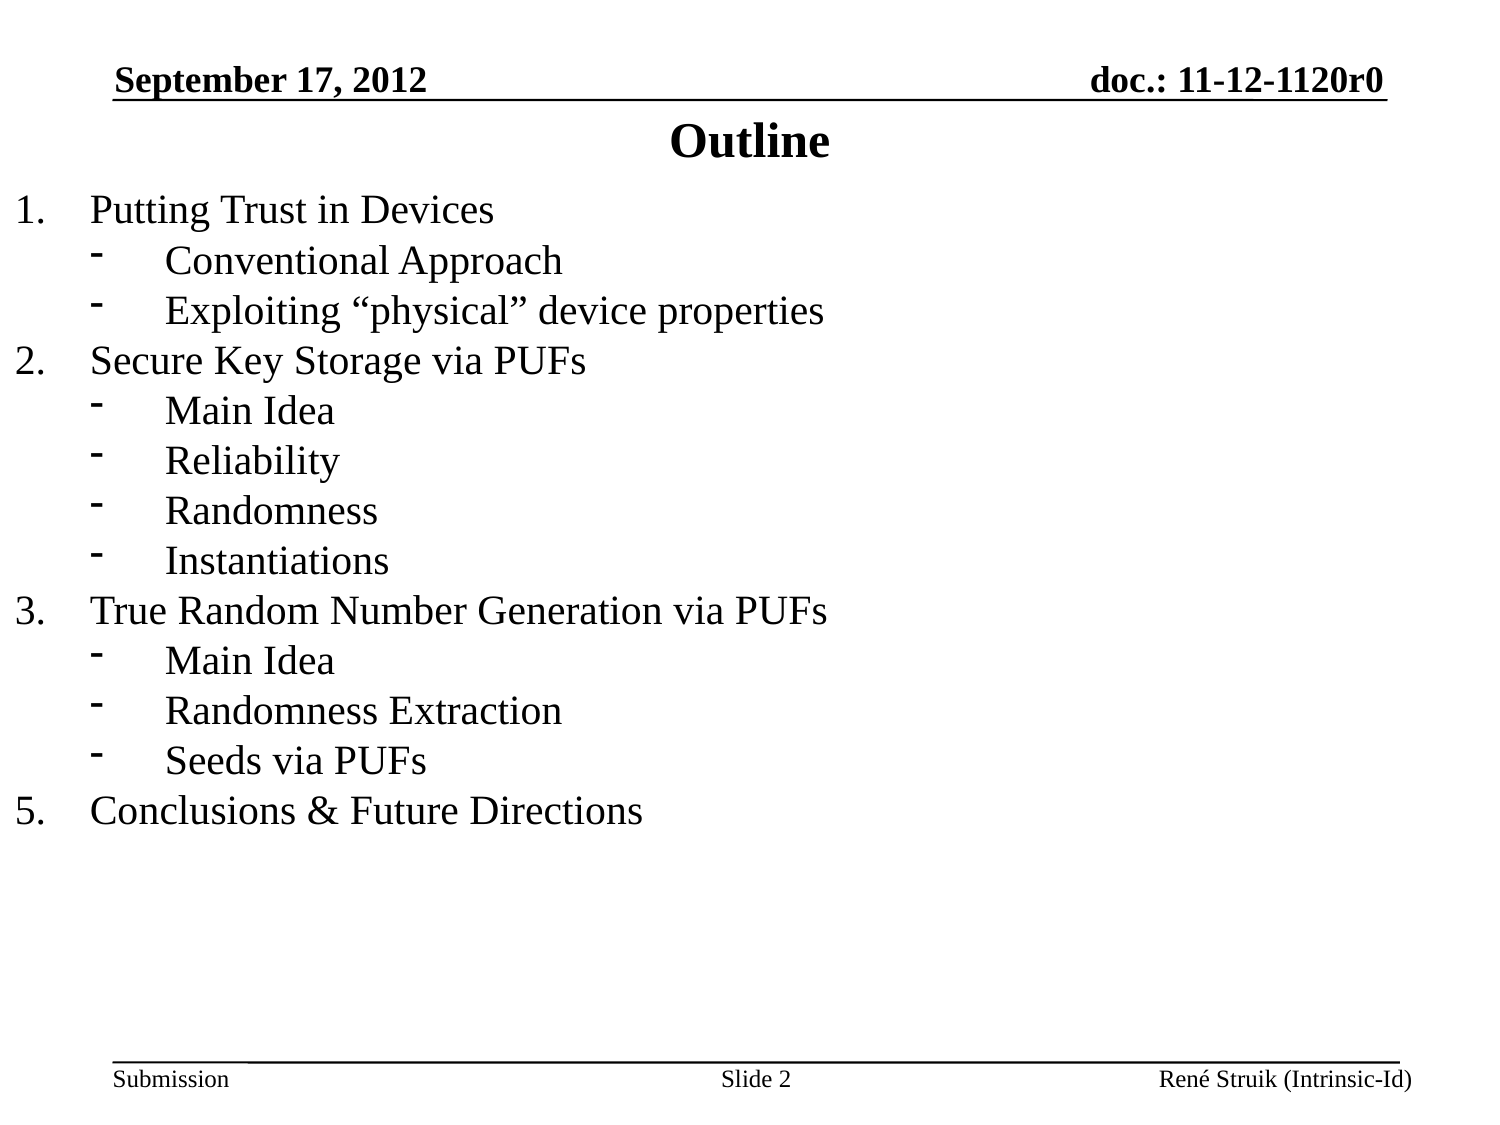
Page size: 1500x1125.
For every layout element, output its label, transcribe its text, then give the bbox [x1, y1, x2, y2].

text_box Putting Trust in Devices Conventional Approach Exploiting “physical” device properties Secure Key Storage via PUFs Main Idea Reliability Randomness Instantiations True Random Number Generation via PUFs Main Idea Randomness Extraction Seeds via PUFs Conclusions & Future Directions [0, 174, 1500, 1101]
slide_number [114, 54, 431, 99]
text_box Outline [0, 99, 1500, 174]
